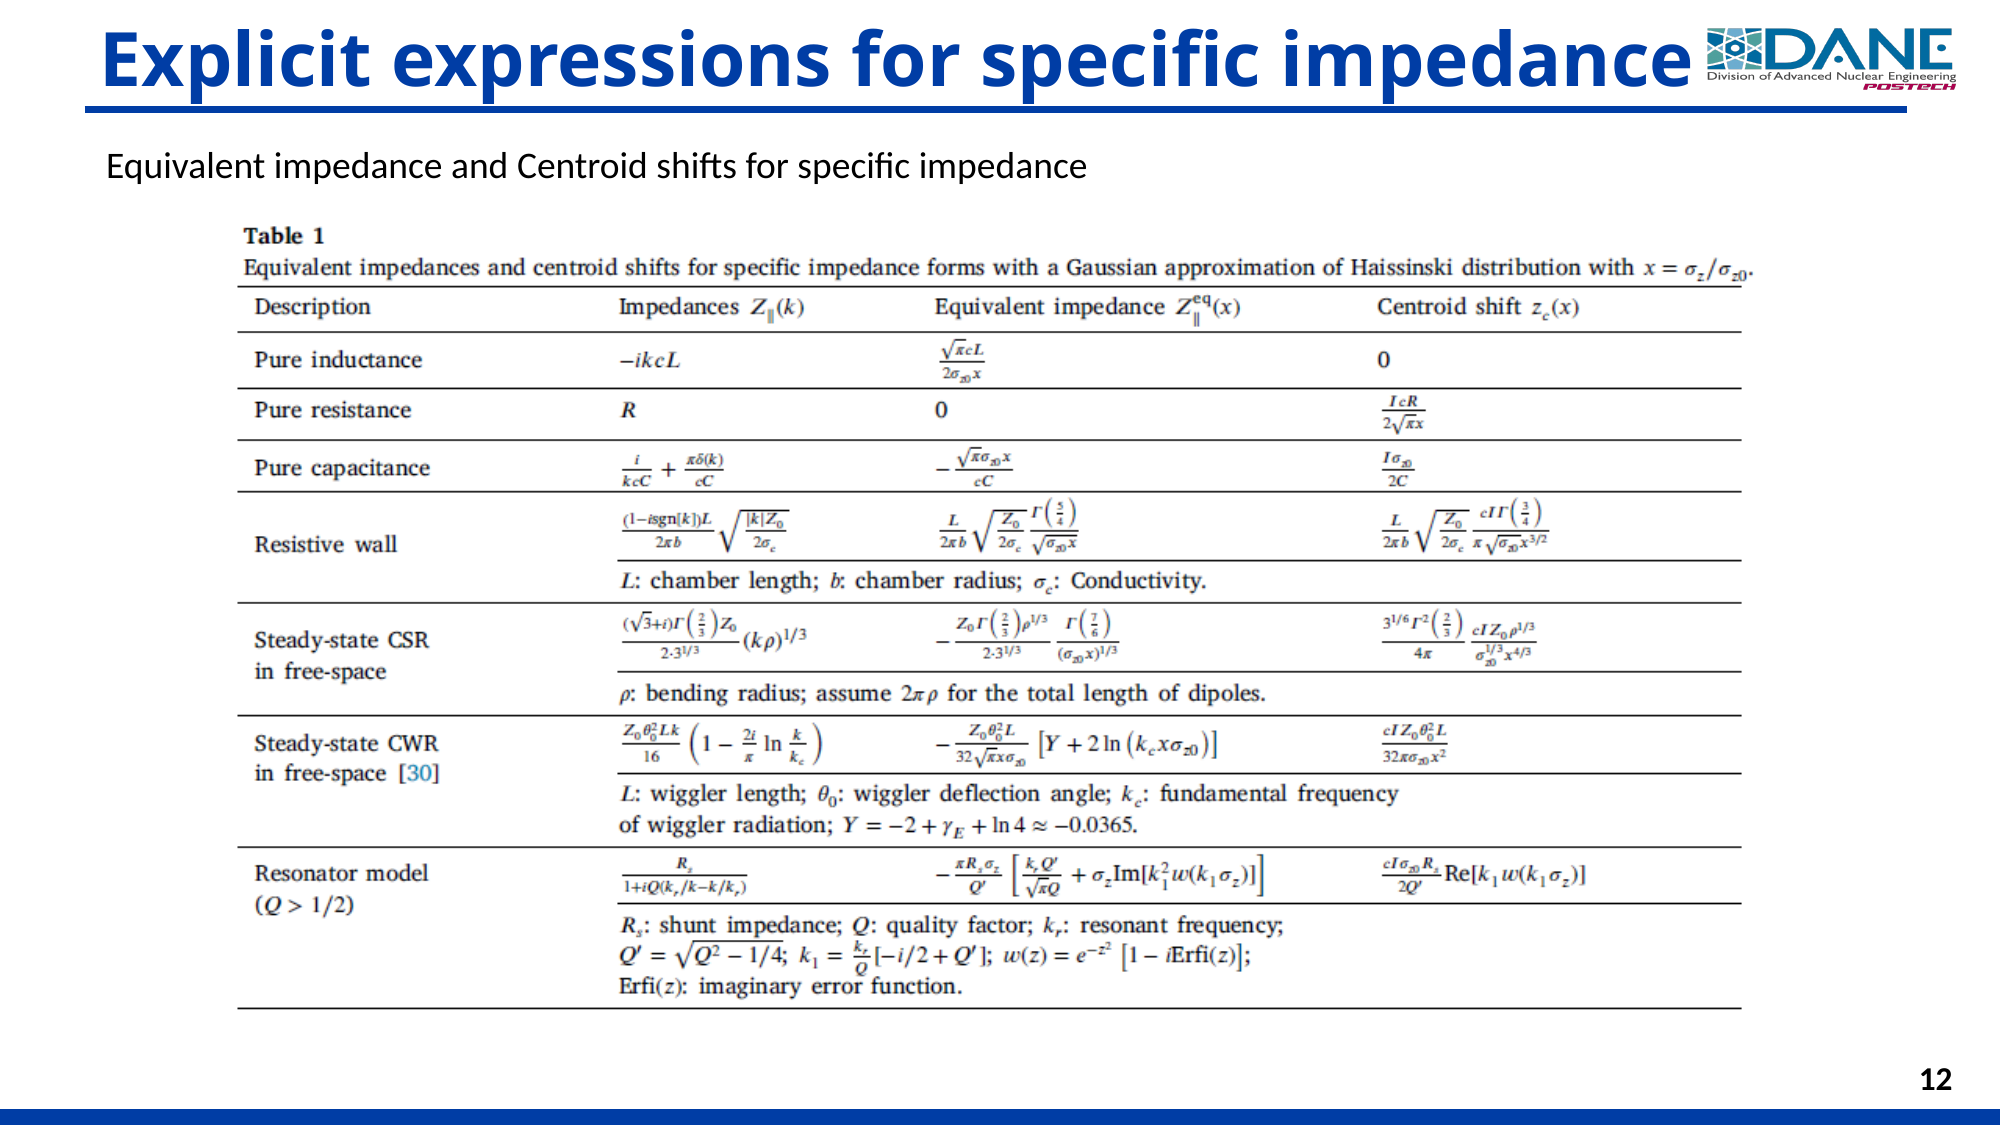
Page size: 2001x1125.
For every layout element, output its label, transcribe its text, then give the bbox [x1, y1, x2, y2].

picture [1689, 9, 1972, 103]
text_box Equivalent impedance and Centroid shifts for specific impedance [91, 134, 1104, 194]
picture [219, 211, 1781, 1022]
text_box 12 [1871, 1049, 2000, 1110]
title Explicit expressions for specific impedance [84, 15, 1908, 110]
